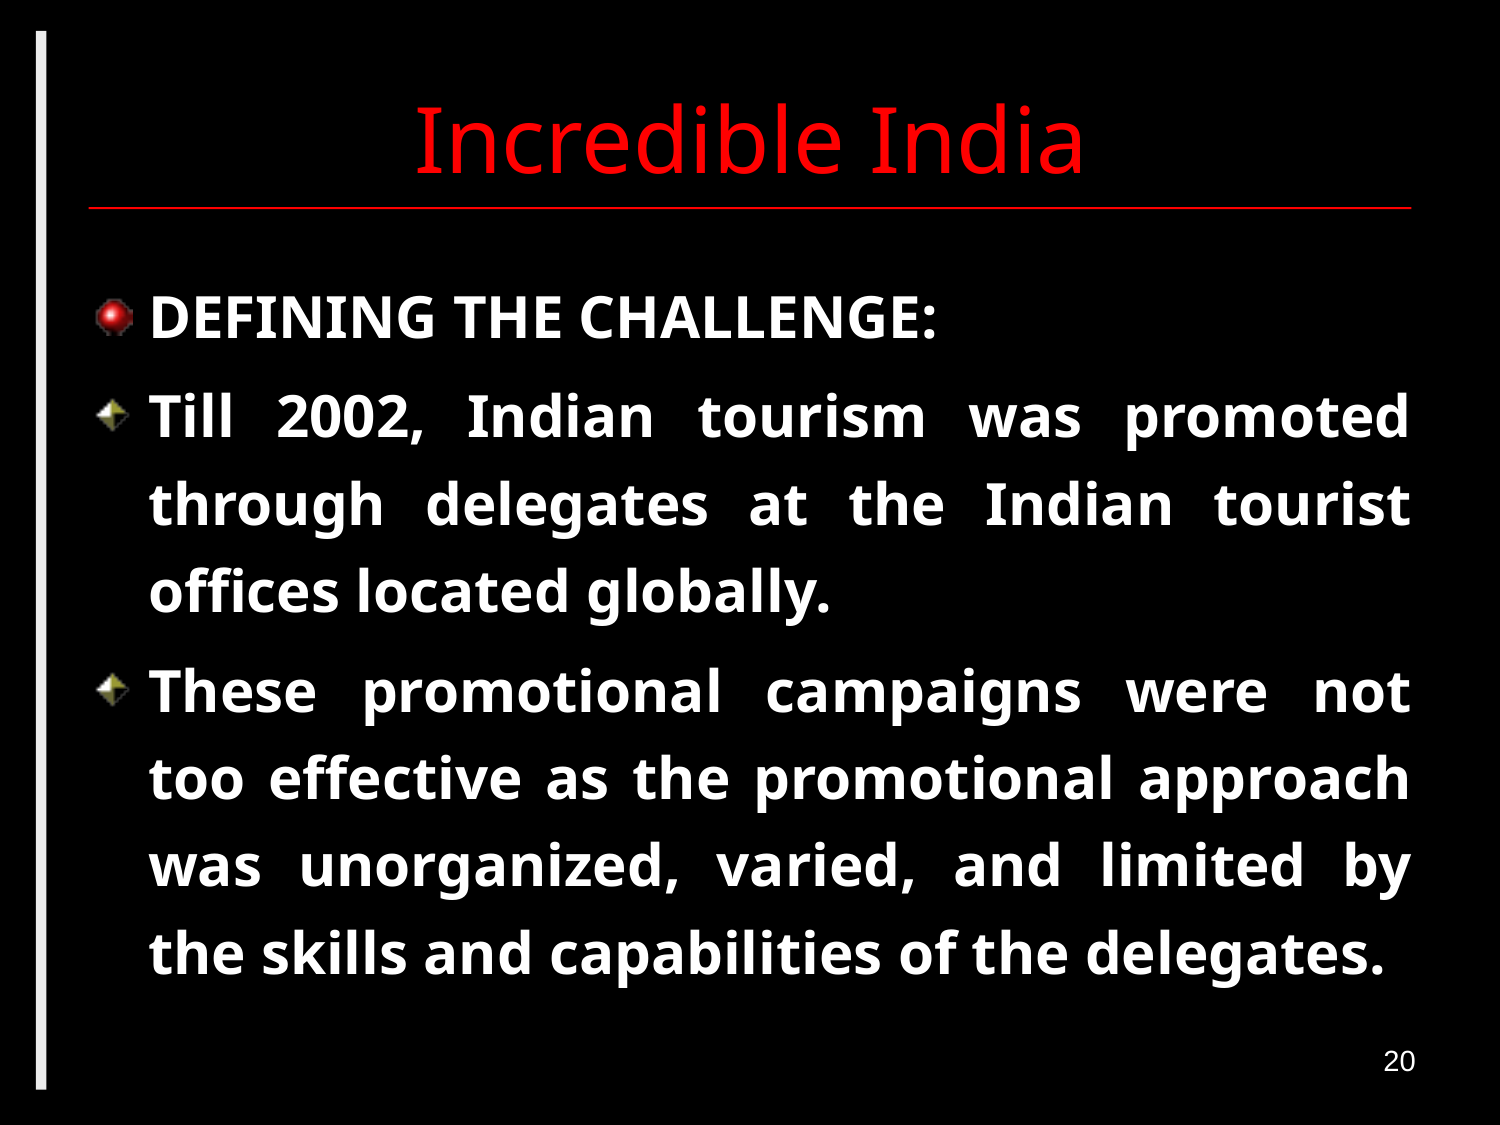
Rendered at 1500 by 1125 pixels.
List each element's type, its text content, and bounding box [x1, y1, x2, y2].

title Incredible India [76, 42, 1428, 231]
picture [91, 294, 133, 336]
picture [91, 668, 133, 710]
picture [91, 394, 133, 435]
list DEFINING THE CHALLENGE: Till 2002, Indian tourism was promoted through delegates at the Indian tourist offices located globally. These promotional campaigns were not too effective as the promotional approach was unorganized, varied, and limited by the skills and capabilities of the delegates. [76, 255, 1428, 1125]
